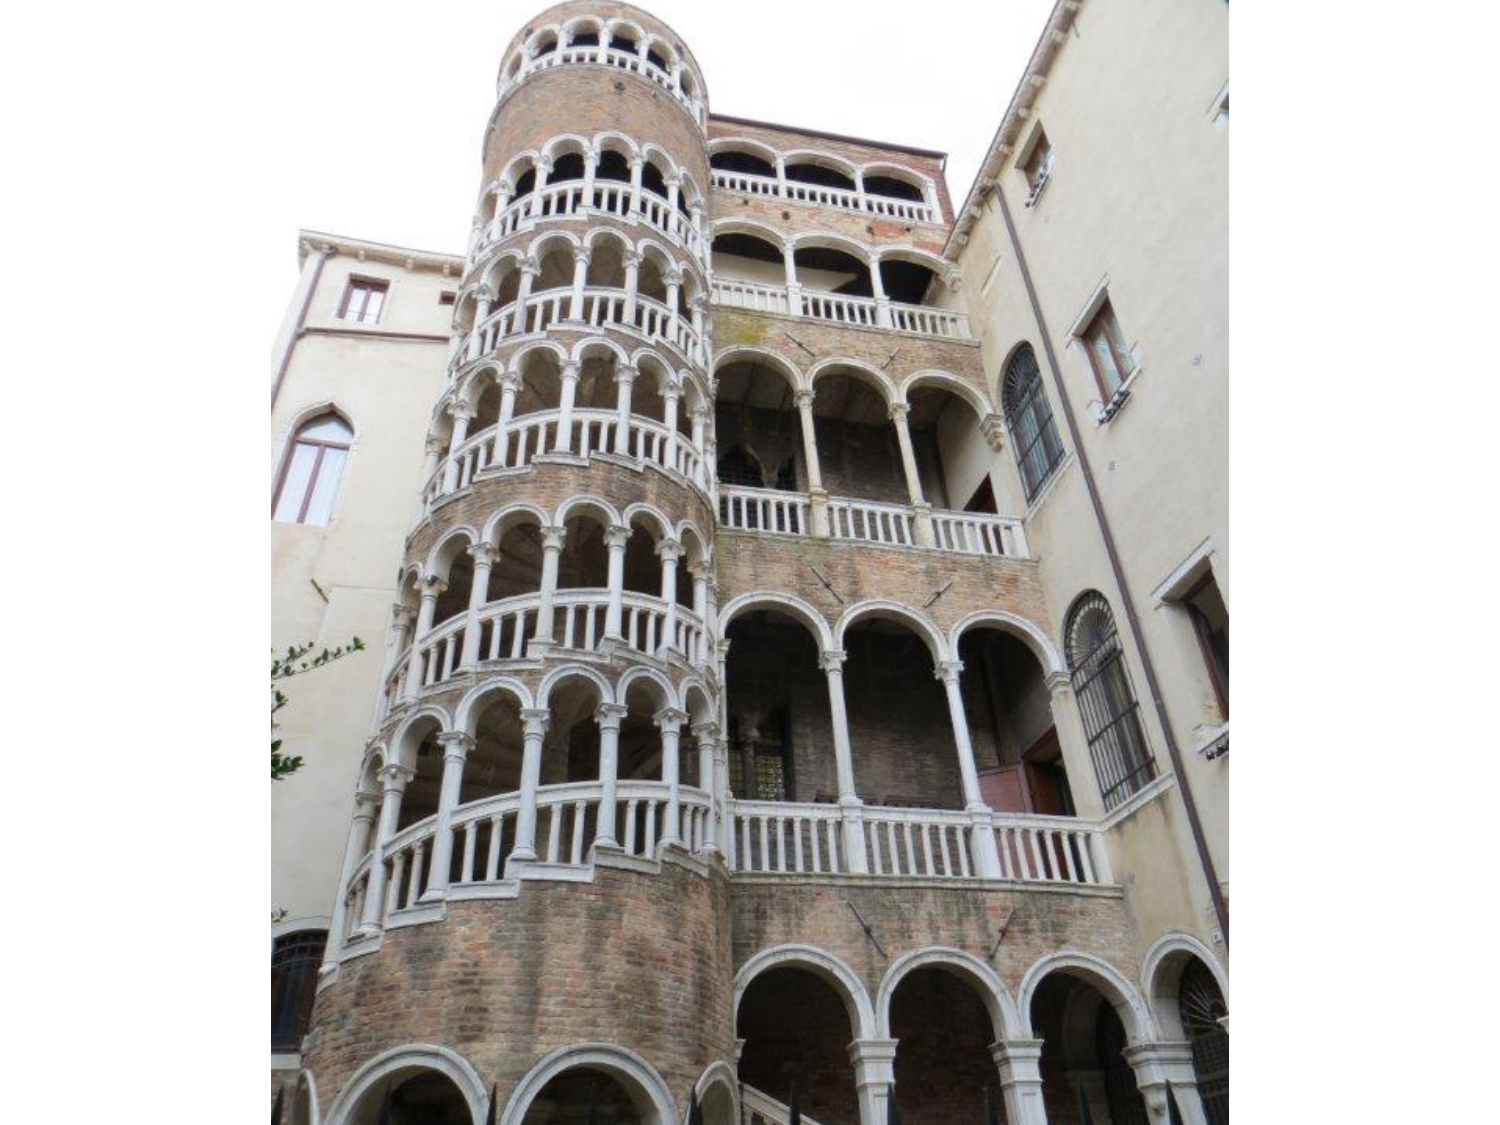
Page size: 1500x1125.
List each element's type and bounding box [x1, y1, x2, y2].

picture [271, 0, 1229, 1125]
